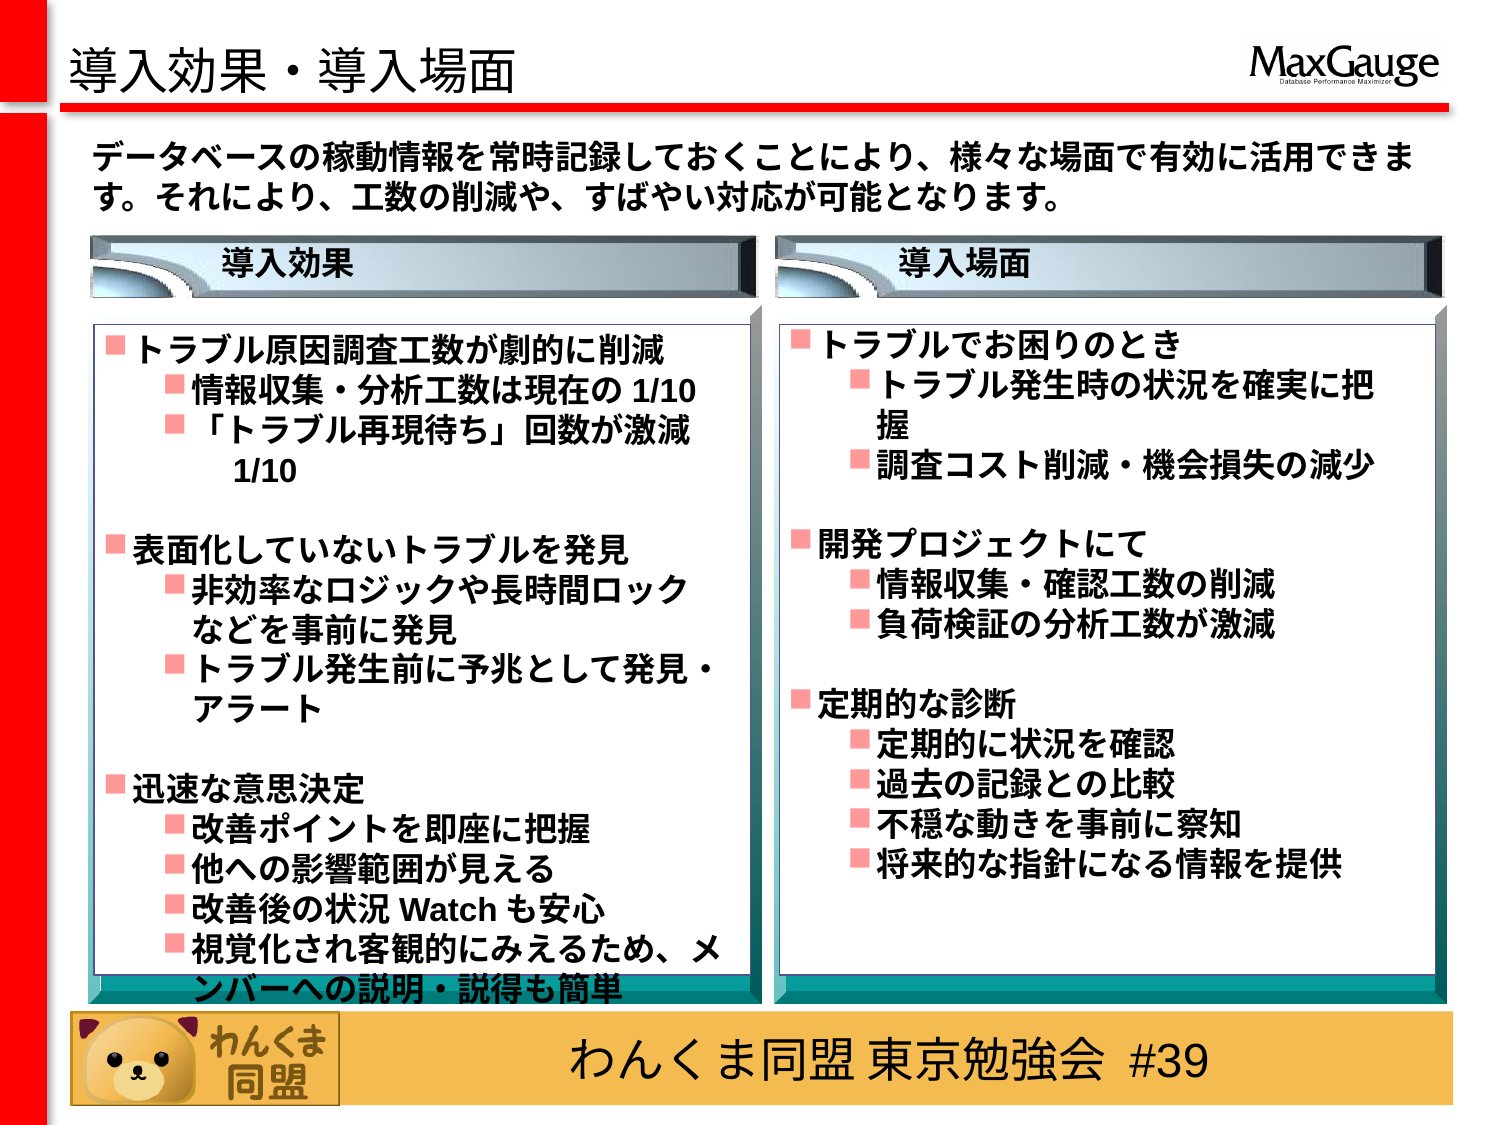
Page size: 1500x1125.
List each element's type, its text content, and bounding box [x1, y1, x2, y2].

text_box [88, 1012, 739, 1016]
text_box 導入効果・導入場面 [53, 33, 1270, 106]
picture [1270, 35, 1442, 90]
picture [70, 1011, 340, 1106]
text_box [88, 234, 763, 1004]
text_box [773, 234, 1448, 1004]
text_box データベースの稼動情報を常時記録しておくことにより、様々な場面で有効に活用できます。それにより、工数の削減や、すばやい対応が可能となります。 [76, 128, 1447, 224]
